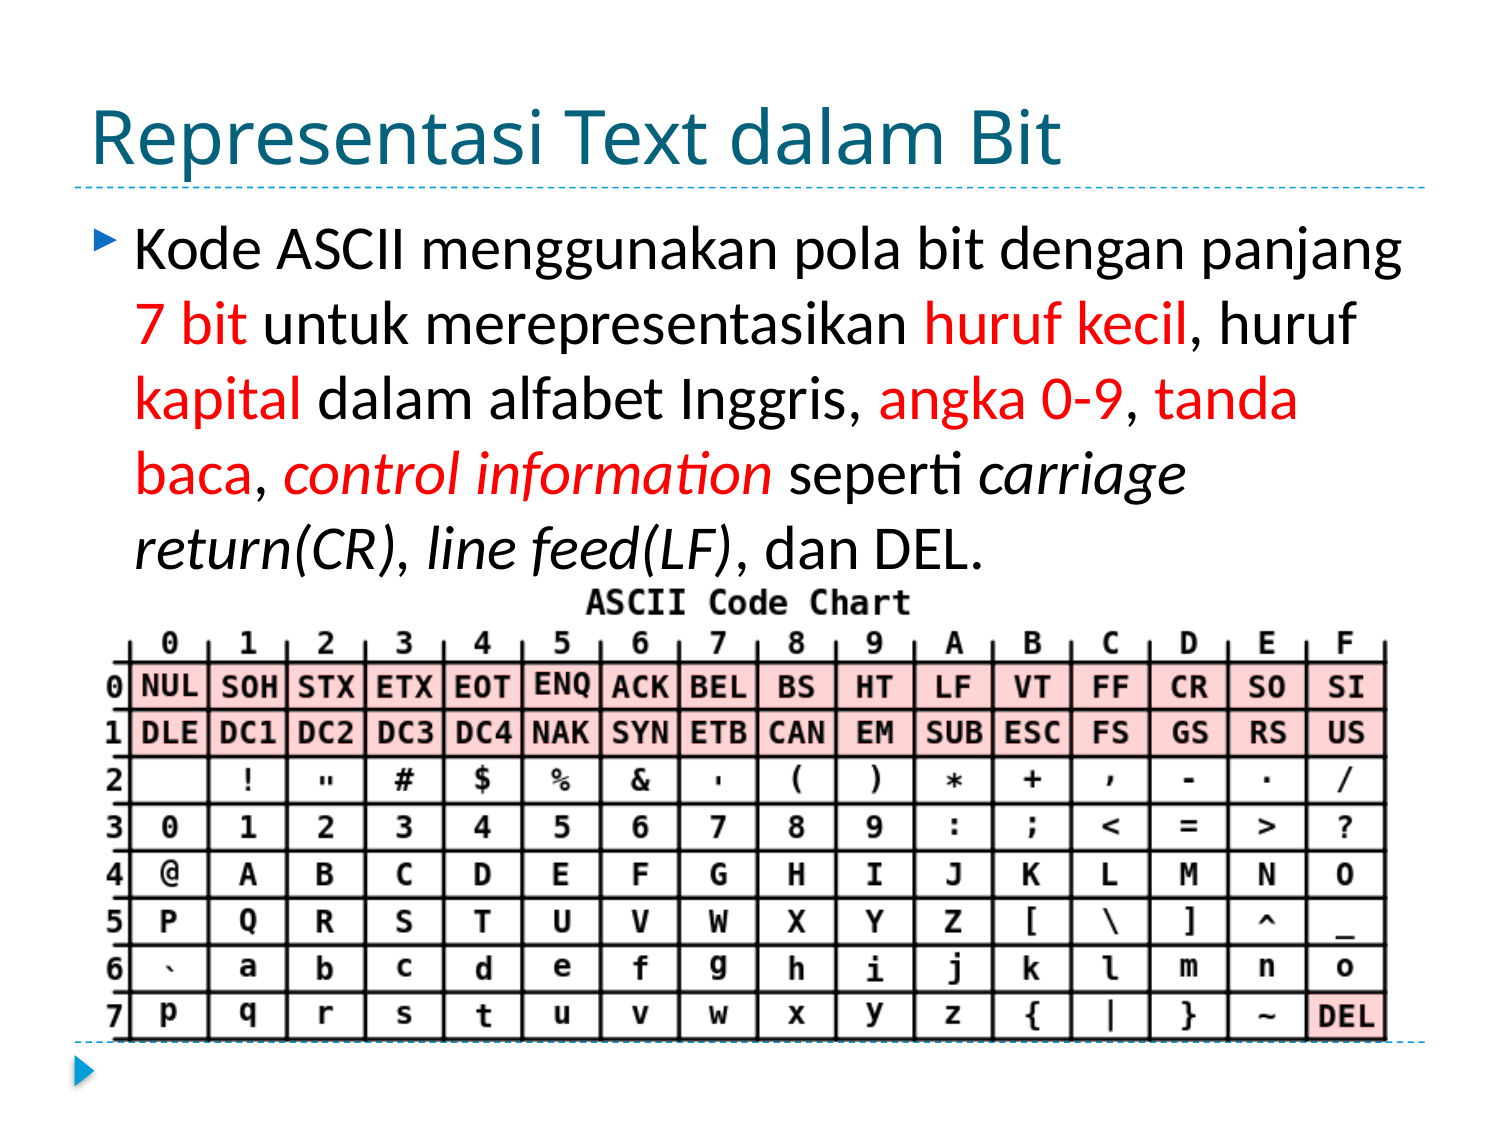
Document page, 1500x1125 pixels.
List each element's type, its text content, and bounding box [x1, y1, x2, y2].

title Representasi Text dalam Bit [75, 24, 1425, 188]
picture [99, 587, 1401, 1044]
list Kode ASCII menggunakan pola bit dengan panjang 7 bit untuk merepresentasikan huruf kecil, huruf kapital dalam alfabet Inggris, angka 0-9, tanda baca, control information seperti carriage return(CR), line feed(LF), dan DEL. [75, 200, 1425, 1010]
